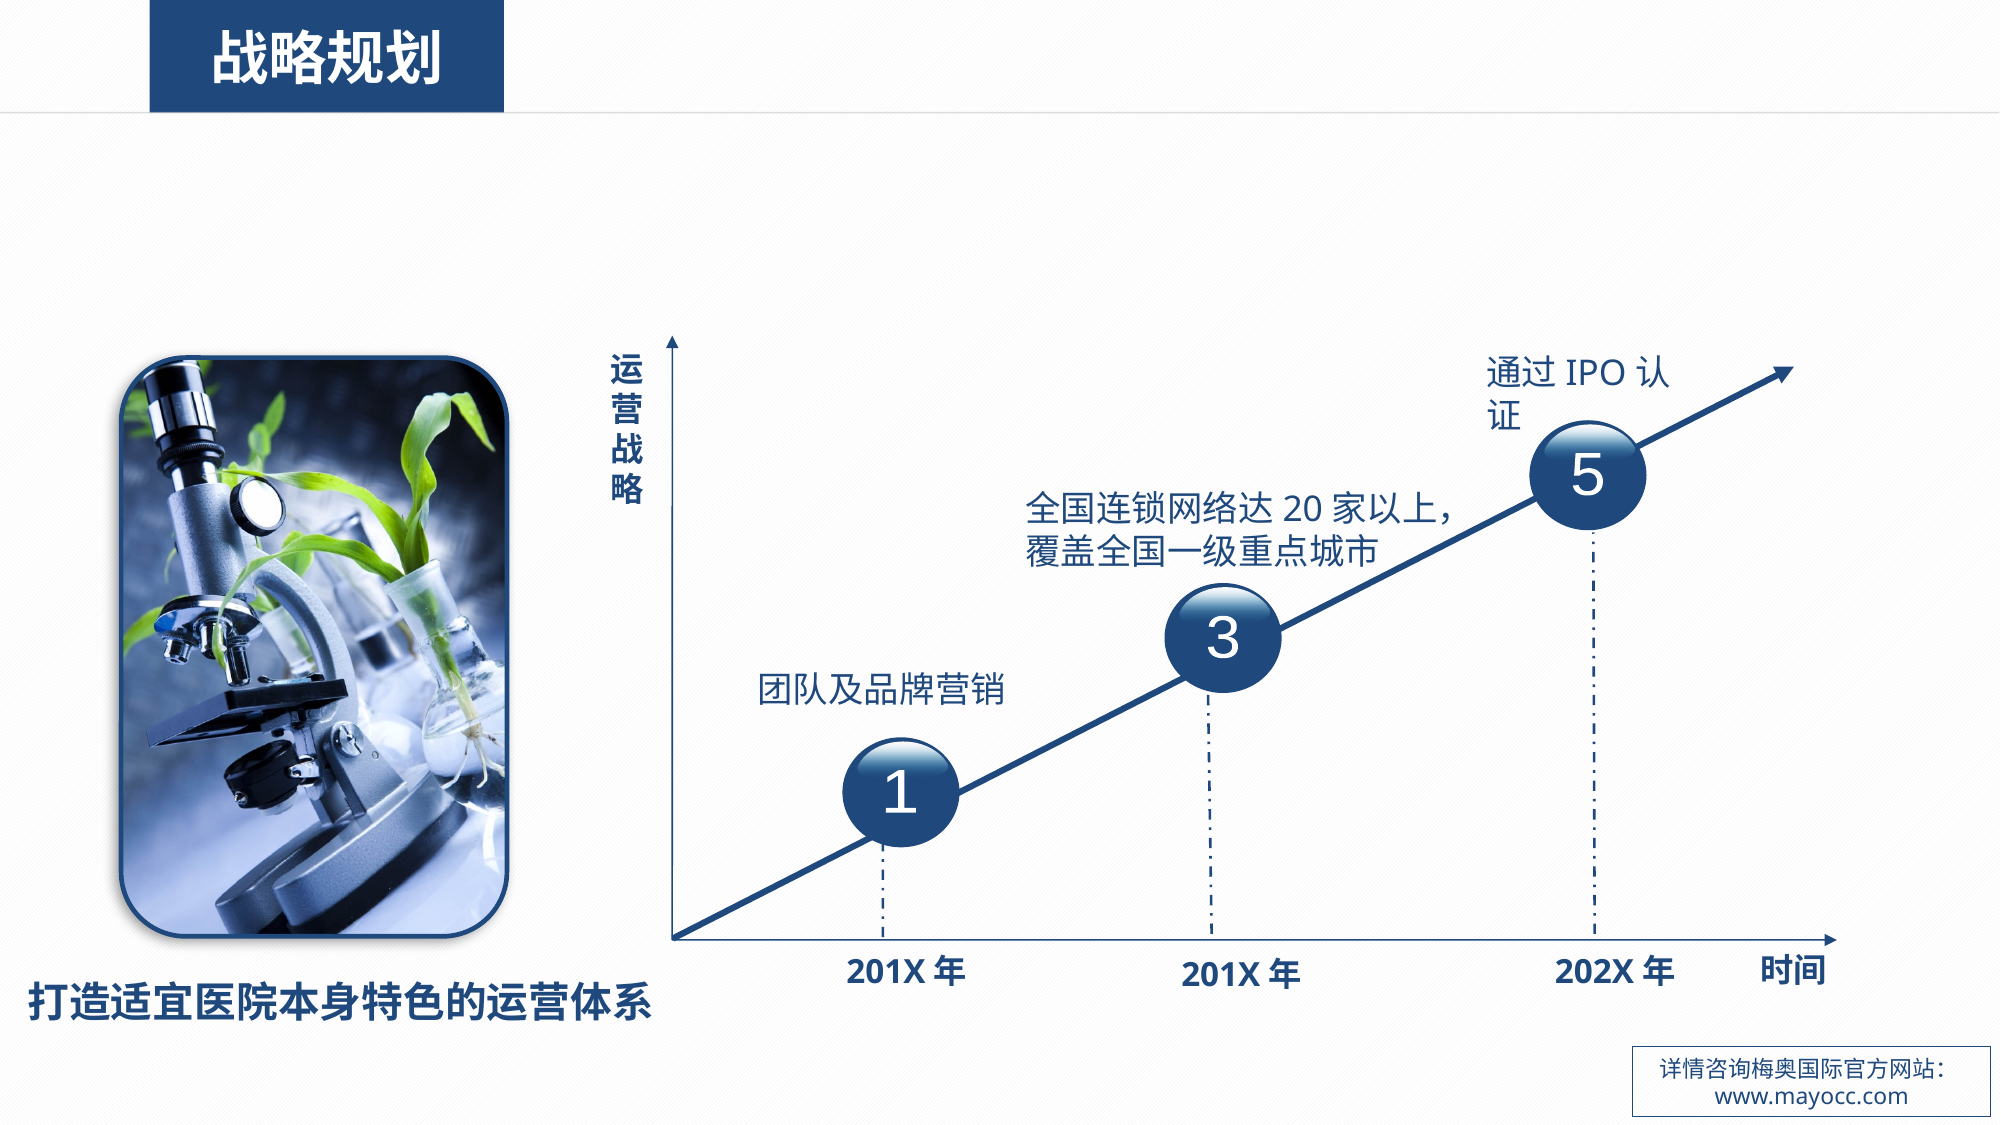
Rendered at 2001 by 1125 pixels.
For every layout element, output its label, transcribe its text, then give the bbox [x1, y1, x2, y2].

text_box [595, 335, 1901, 1001]
text_box 打造适宜医院本身特色的运营体系 [12, 968, 748, 1034]
text_box 详情咨询梅奥国际官方网站：www.mayocc.com [1632, 1046, 1991, 1117]
text_box 战略规划 [148, 0, 506, 111]
picture [120, 357, 508, 937]
